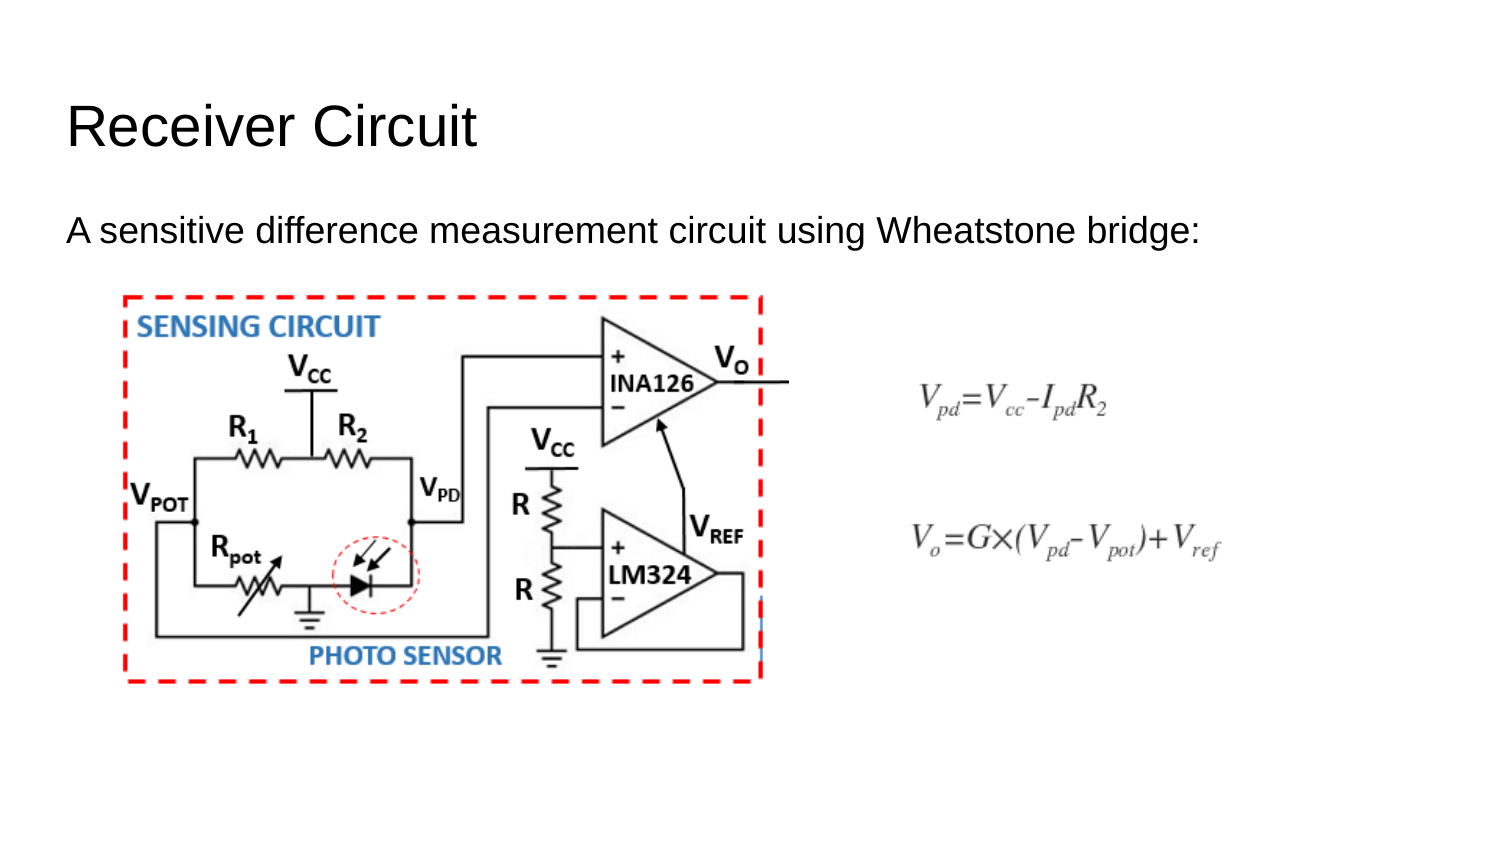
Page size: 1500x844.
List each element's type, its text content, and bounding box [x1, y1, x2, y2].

picture [118, 291, 790, 695]
title Receiver Circuit [51, 72, 1449, 167]
picture [909, 377, 1117, 424]
list A sensitive difference measurement circuit using Wheatstone bridge: [51, 184, 1449, 745]
picture [902, 518, 1228, 565]
